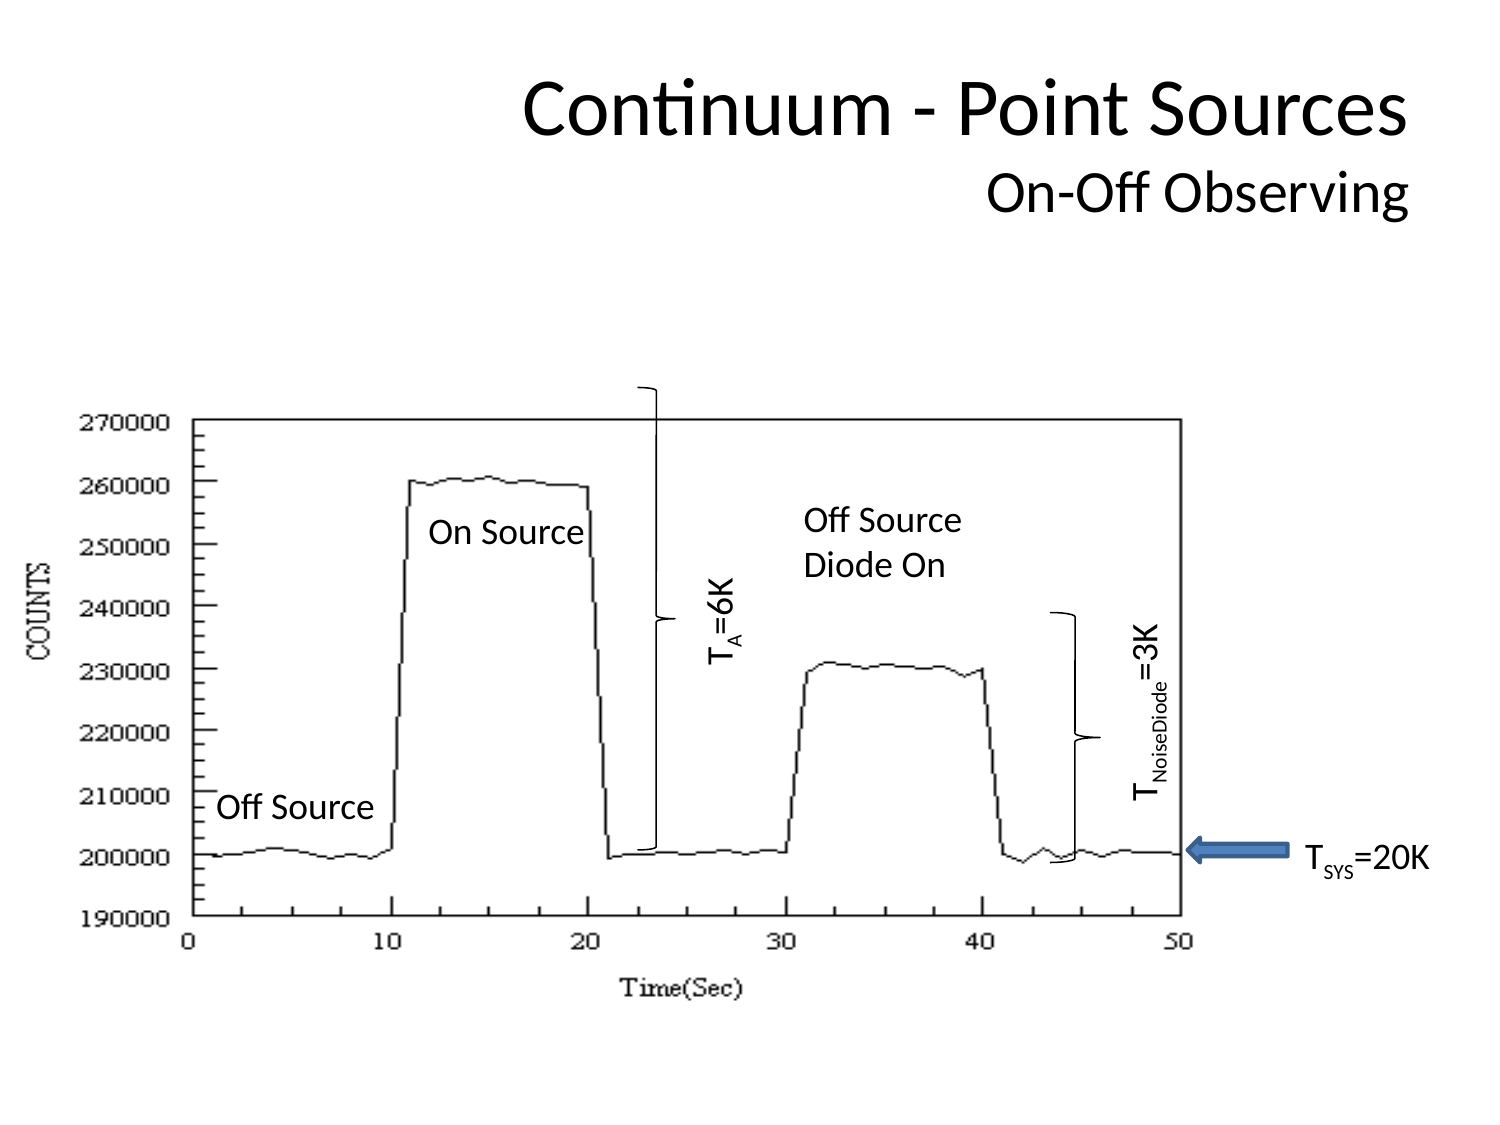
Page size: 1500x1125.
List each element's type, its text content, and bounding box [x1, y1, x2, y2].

text_box TSYS=20K [1304, 824, 1445, 891]
title Continuum - Point Sources On-Off Observing [75, 45, 1425, 233]
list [12, 274, 1301, 1054]
